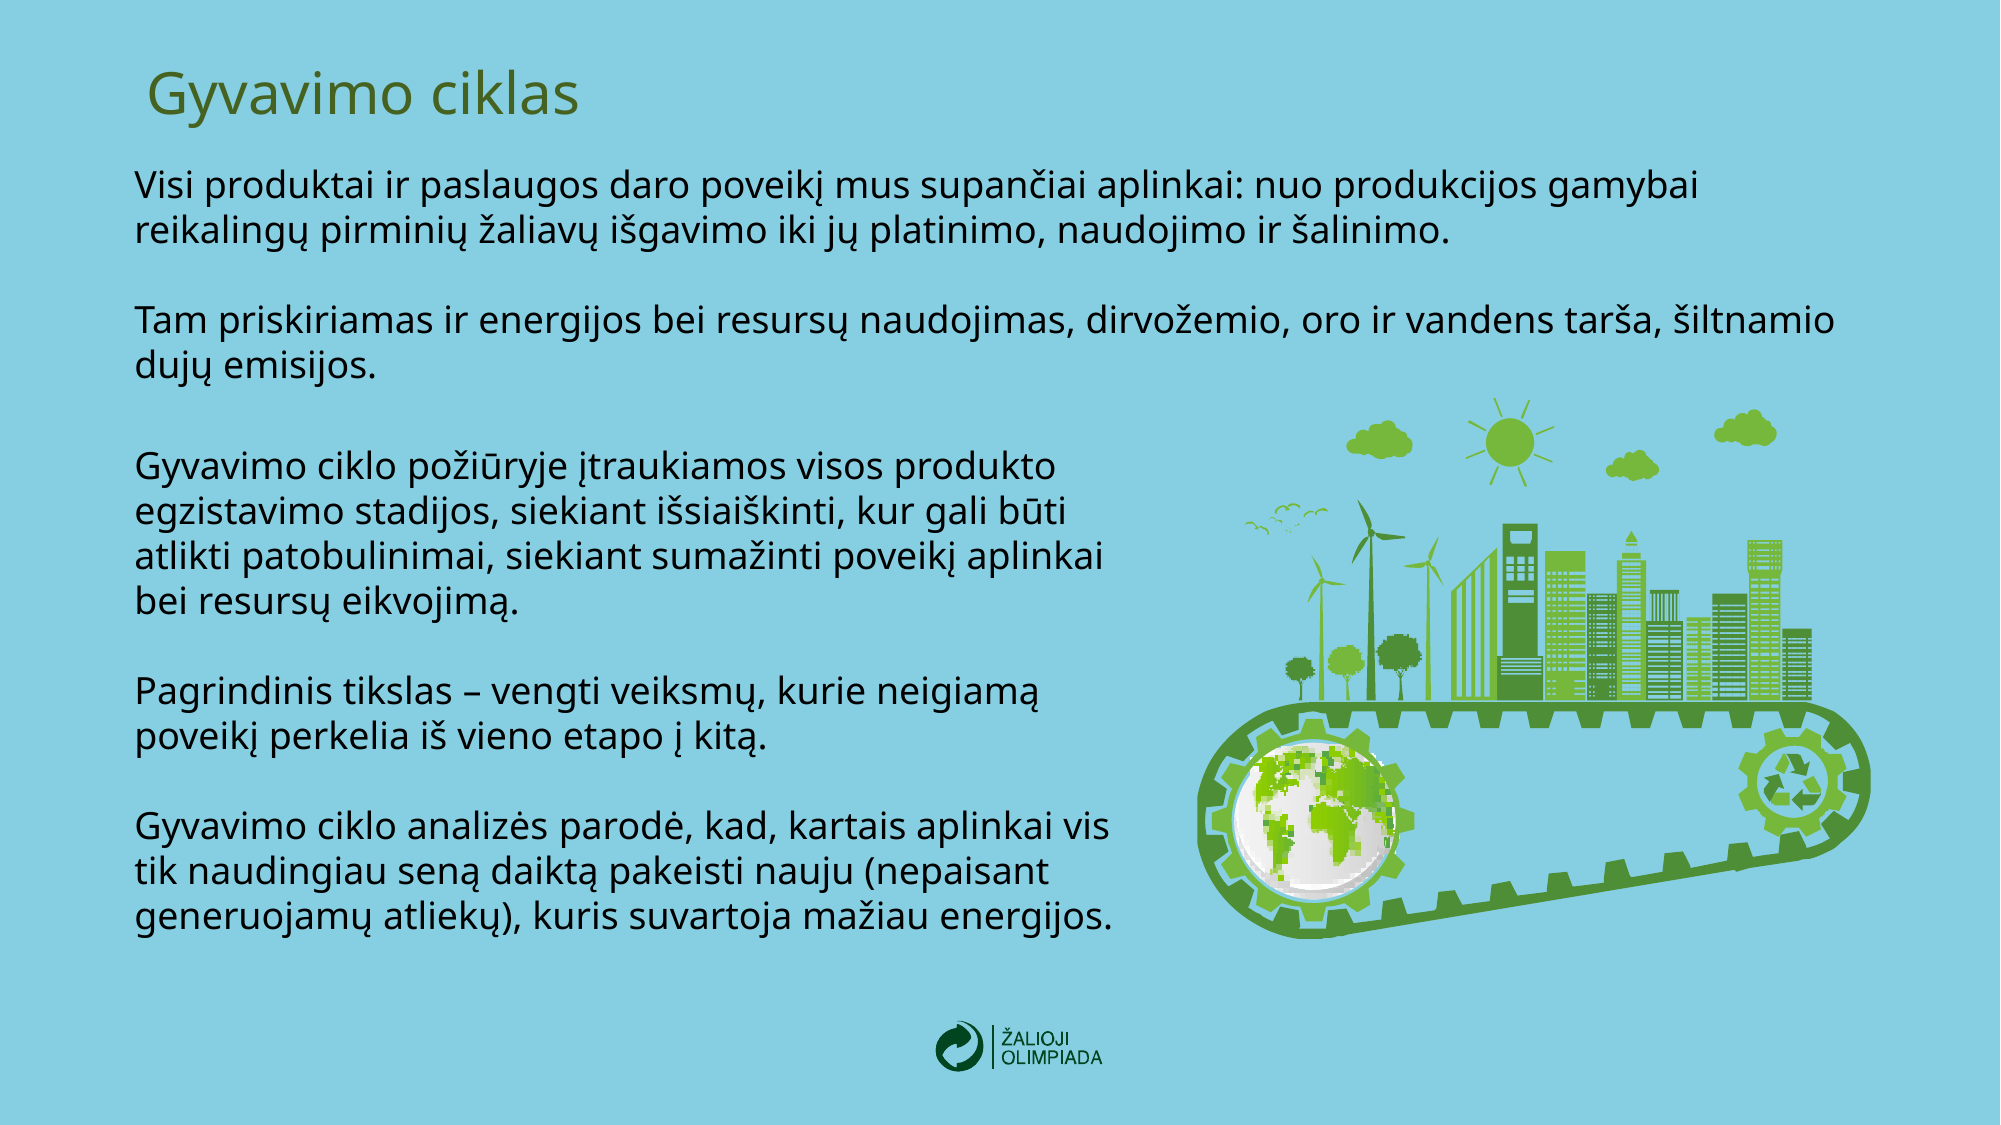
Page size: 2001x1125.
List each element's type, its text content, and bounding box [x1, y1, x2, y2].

text_box Gyvavimo ciklas [131, 49, 584, 134]
text_box Visi produktai ir paslaugos daro poveikį mus supančiai aplinkai: nuo produkcijos gamybai reikalingų pirminių žaliavų išgavimo iki jų platinimo, naudojimo ir šalinimo. Tam priskiriamas ir energijos bei resursų naudojimas, dirvožemio, oro ir vandens tarša, šiltnamio dujų emisijos. [119, 154, 1881, 349]
picture [935, 1019, 1104, 1072]
picture [1197, 396, 1871, 939]
text_box Gyvavimo ciklo požiūryje įtraukiamos visos produkto egzistavimo stadijos, siekiant išsiaiškinti, kur gali būti atlikti patobulinimai, siekiant sumažinti poveikį aplinkai bei resursų eikvojimą. Pagrindinis tikslas – vengti veiksmų, kurie neigiamą poveikį perkelia iš vieno etapo į kitą. Gyvavimo ciklo analizės parodė, kad, kartais aplinkai vis tik naudingiau seną daiktą pakeisti nauju (nepaisant generuojamų atliekų), kuris suvartoja mažiau energijos. [119, 434, 1156, 900]
